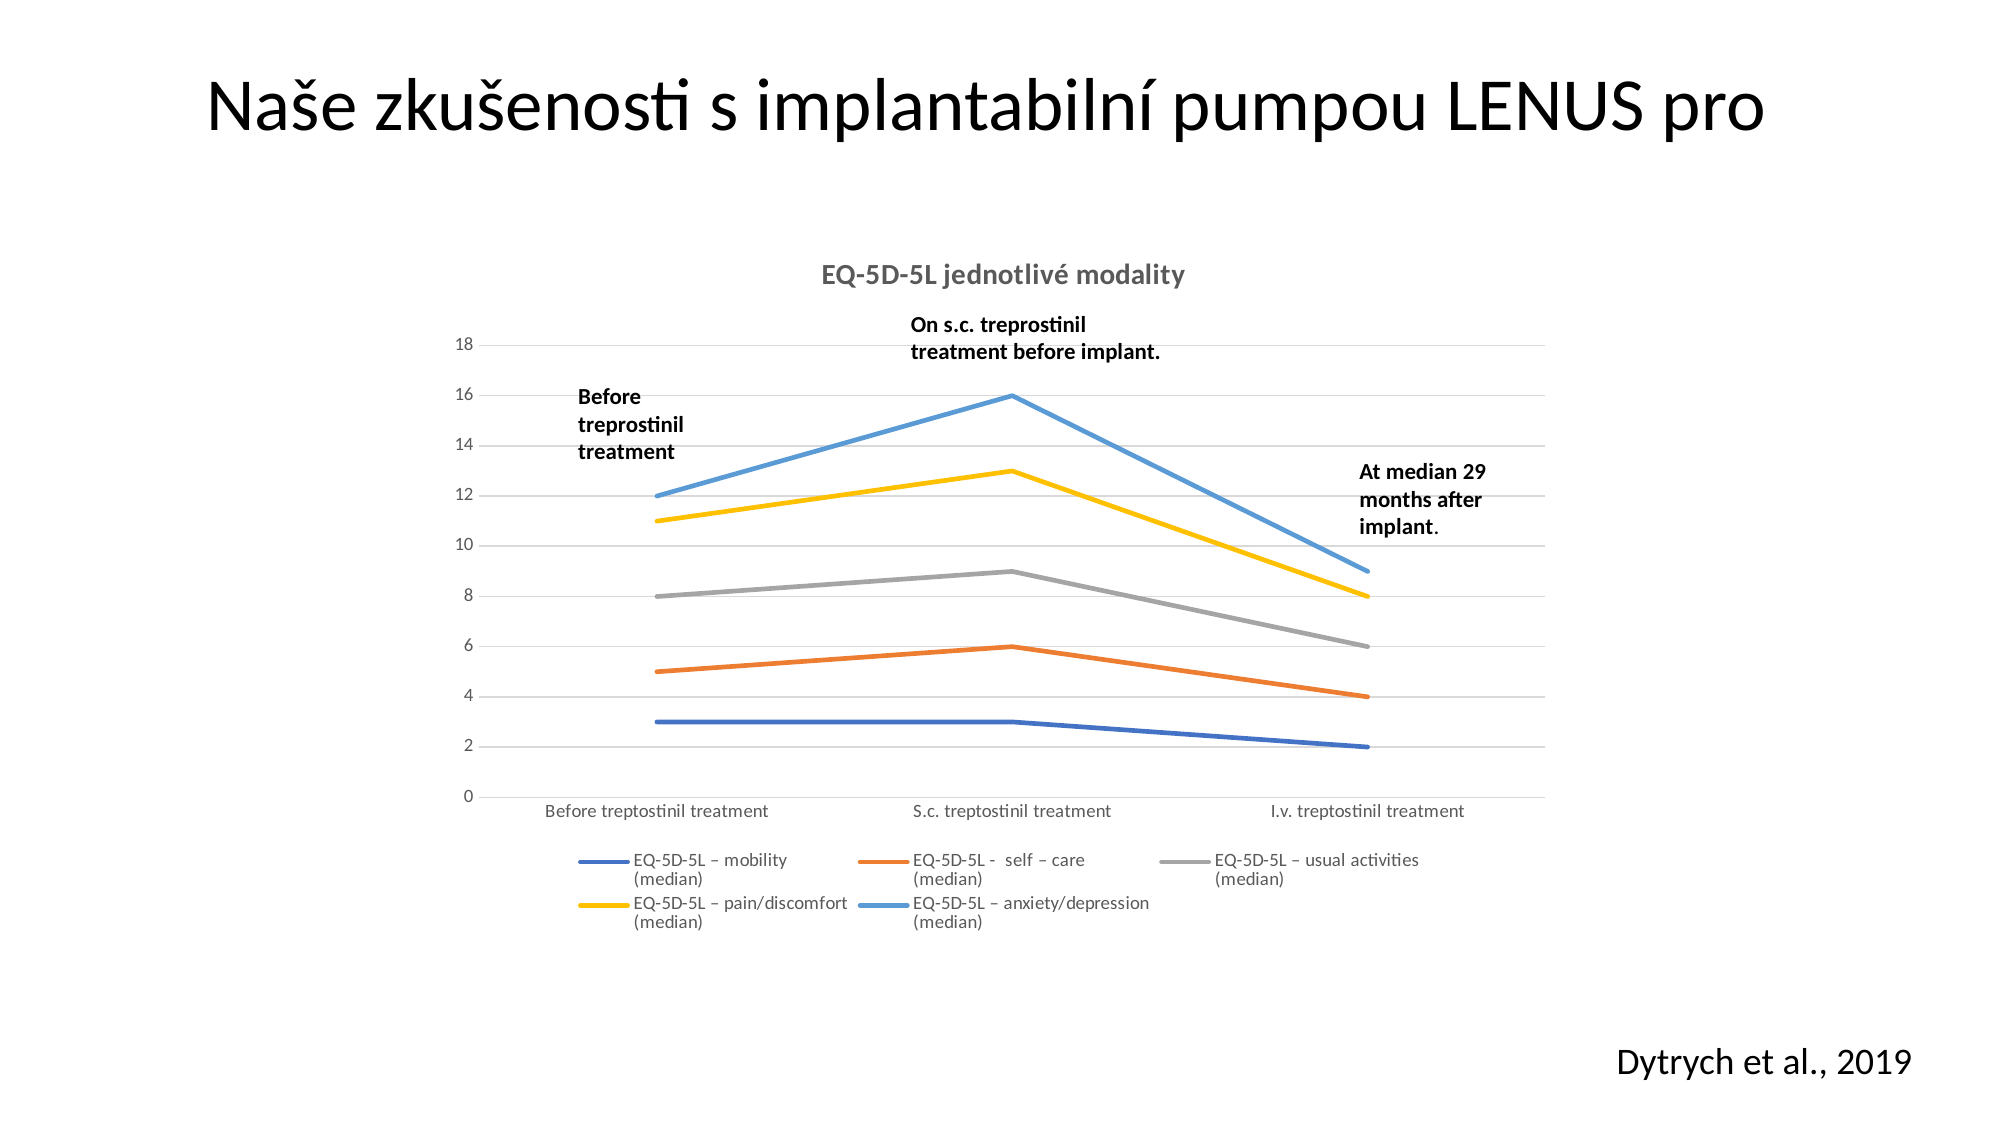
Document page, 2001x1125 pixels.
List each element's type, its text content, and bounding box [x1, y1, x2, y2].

chart [431, 253, 1569, 940]
text_box Dytrych et al., 2019 [1601, 1029, 1928, 1090]
text_box Naše zkušenosti s implantabilní pumpou LENUS pro [191, 48, 1783, 154]
